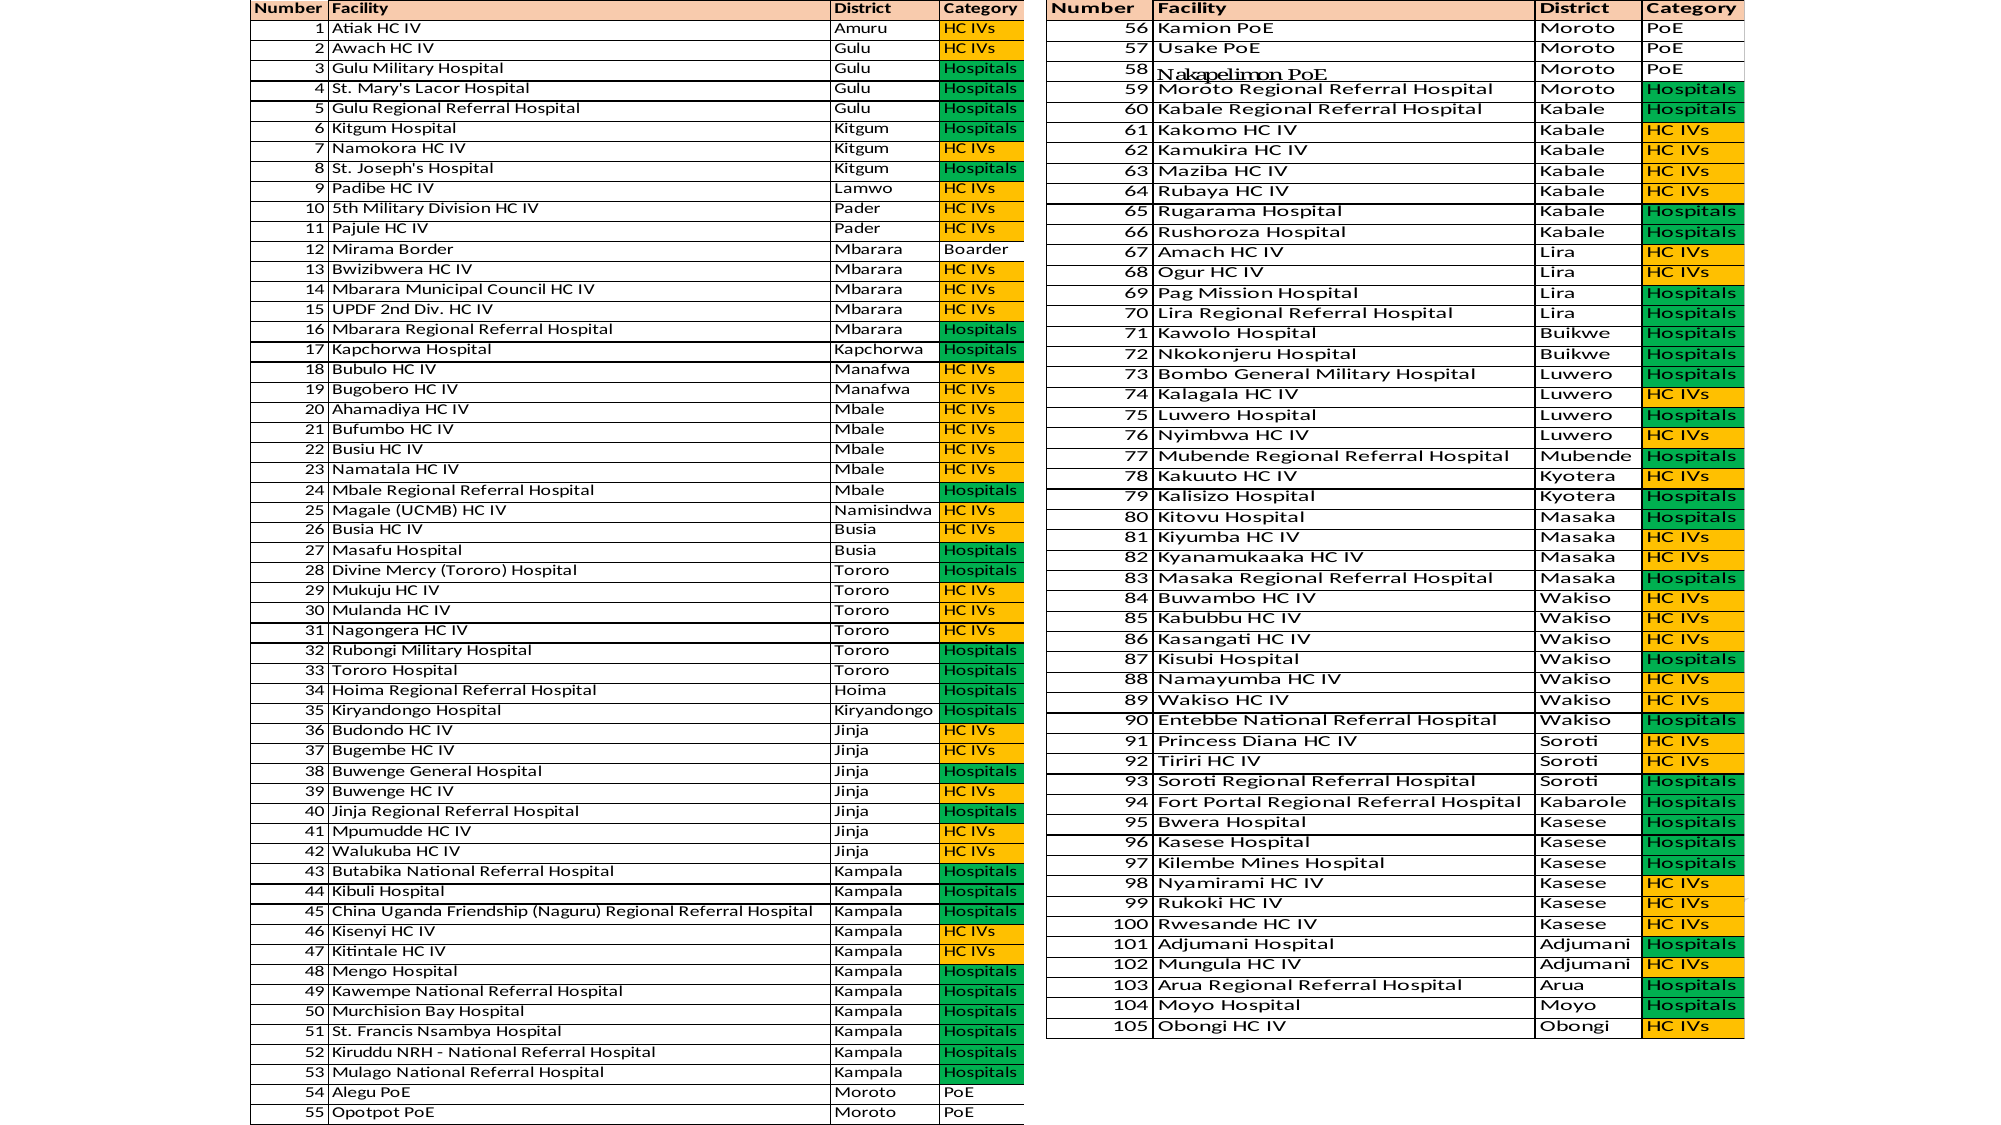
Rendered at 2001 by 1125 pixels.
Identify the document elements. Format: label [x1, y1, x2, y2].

picture [249, 0, 1025, 1125]
picture [1045, 0, 1746, 1040]
